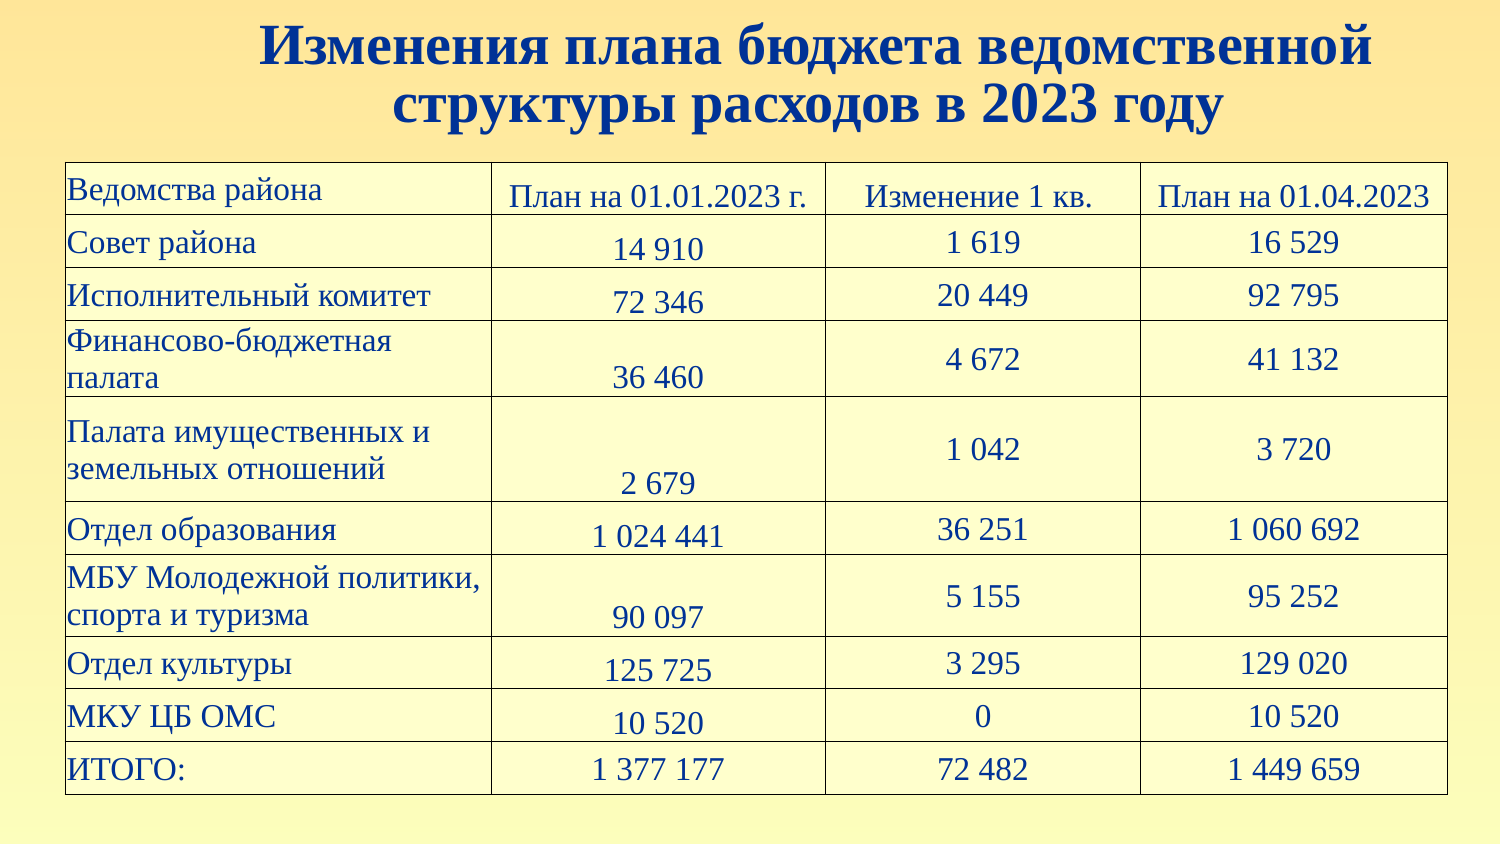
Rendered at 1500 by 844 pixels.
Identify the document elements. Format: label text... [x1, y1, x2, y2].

table_cell 95 252 [1141, 555, 1447, 636]
table_cell 4 672 [826, 321, 1140, 396]
table_cell 36 251 [826, 502, 1140, 554]
table_cell 125 725 [492, 637, 825, 688]
table_cell 1 024 441 [492, 502, 825, 554]
table_cell 41 132 [1141, 321, 1447, 396]
table_cell 2 679 [492, 397, 825, 501]
table_cell Отдел образования [66, 502, 491, 554]
table_cell 0 [826, 689, 1140, 741]
table_cell 16 529 [1141, 215, 1447, 267]
table_header План на 01.04.2023 [1141, 163, 1447, 214]
text_box [100, 705, 1451, 812]
table_cell 36 460 [492, 321, 825, 396]
table_cell 10 520 [1141, 689, 1447, 741]
table_header План на 01.01.2023 г. [492, 168, 825, 214]
table_cell 72 346 [492, 268, 825, 320]
table_cell 1 042 [826, 397, 1140, 501]
table_cell 3 295 [826, 637, 1140, 688]
table_cell 1 449 659 [1141, 742, 1447, 794]
table_header Ведомства района [66, 163, 491, 214]
table_cell 1 377 177 [492, 742, 825, 794]
table_cell 20 449 [826, 268, 1140, 320]
table_cell Палата имущественных и земельных отношений [66, 397, 491, 501]
table_header Изменение 1 кв. [826, 168, 1140, 214]
table_cell МБУ Молодежной политики, спорта и туризма [66, 555, 491, 636]
table_cell ИТОГО: [66, 742, 491, 794]
table_cell Совет района [66, 215, 491, 267]
table_cell Финансово-бюджетная палата [66, 321, 491, 396]
table_cell 72 482 [826, 742, 1140, 794]
table_cell 10 520 [492, 689, 825, 741]
table_cell Отдел культуры [66, 637, 491, 688]
table_cell 90 097 [492, 555, 825, 636]
table_cell МКУ ЦБ ОМС [66, 689, 491, 741]
table_cell 1 619 [826, 215, 1140, 267]
table_cell 3 720 [1141, 397, 1447, 501]
table_cell 14 910 [492, 215, 825, 267]
table_cell Исполнительный комитет [66, 268, 491, 320]
title Изменения плана бюджета ведомственной структуры расходов в 2023 году [188, 0, 1444, 168]
table_cell 1 060 692 [1141, 502, 1447, 554]
table_cell 129 020 [1141, 637, 1447, 688]
table_cell 92 795 [1141, 268, 1447, 320]
table_cell 5 155 [826, 555, 1140, 636]
